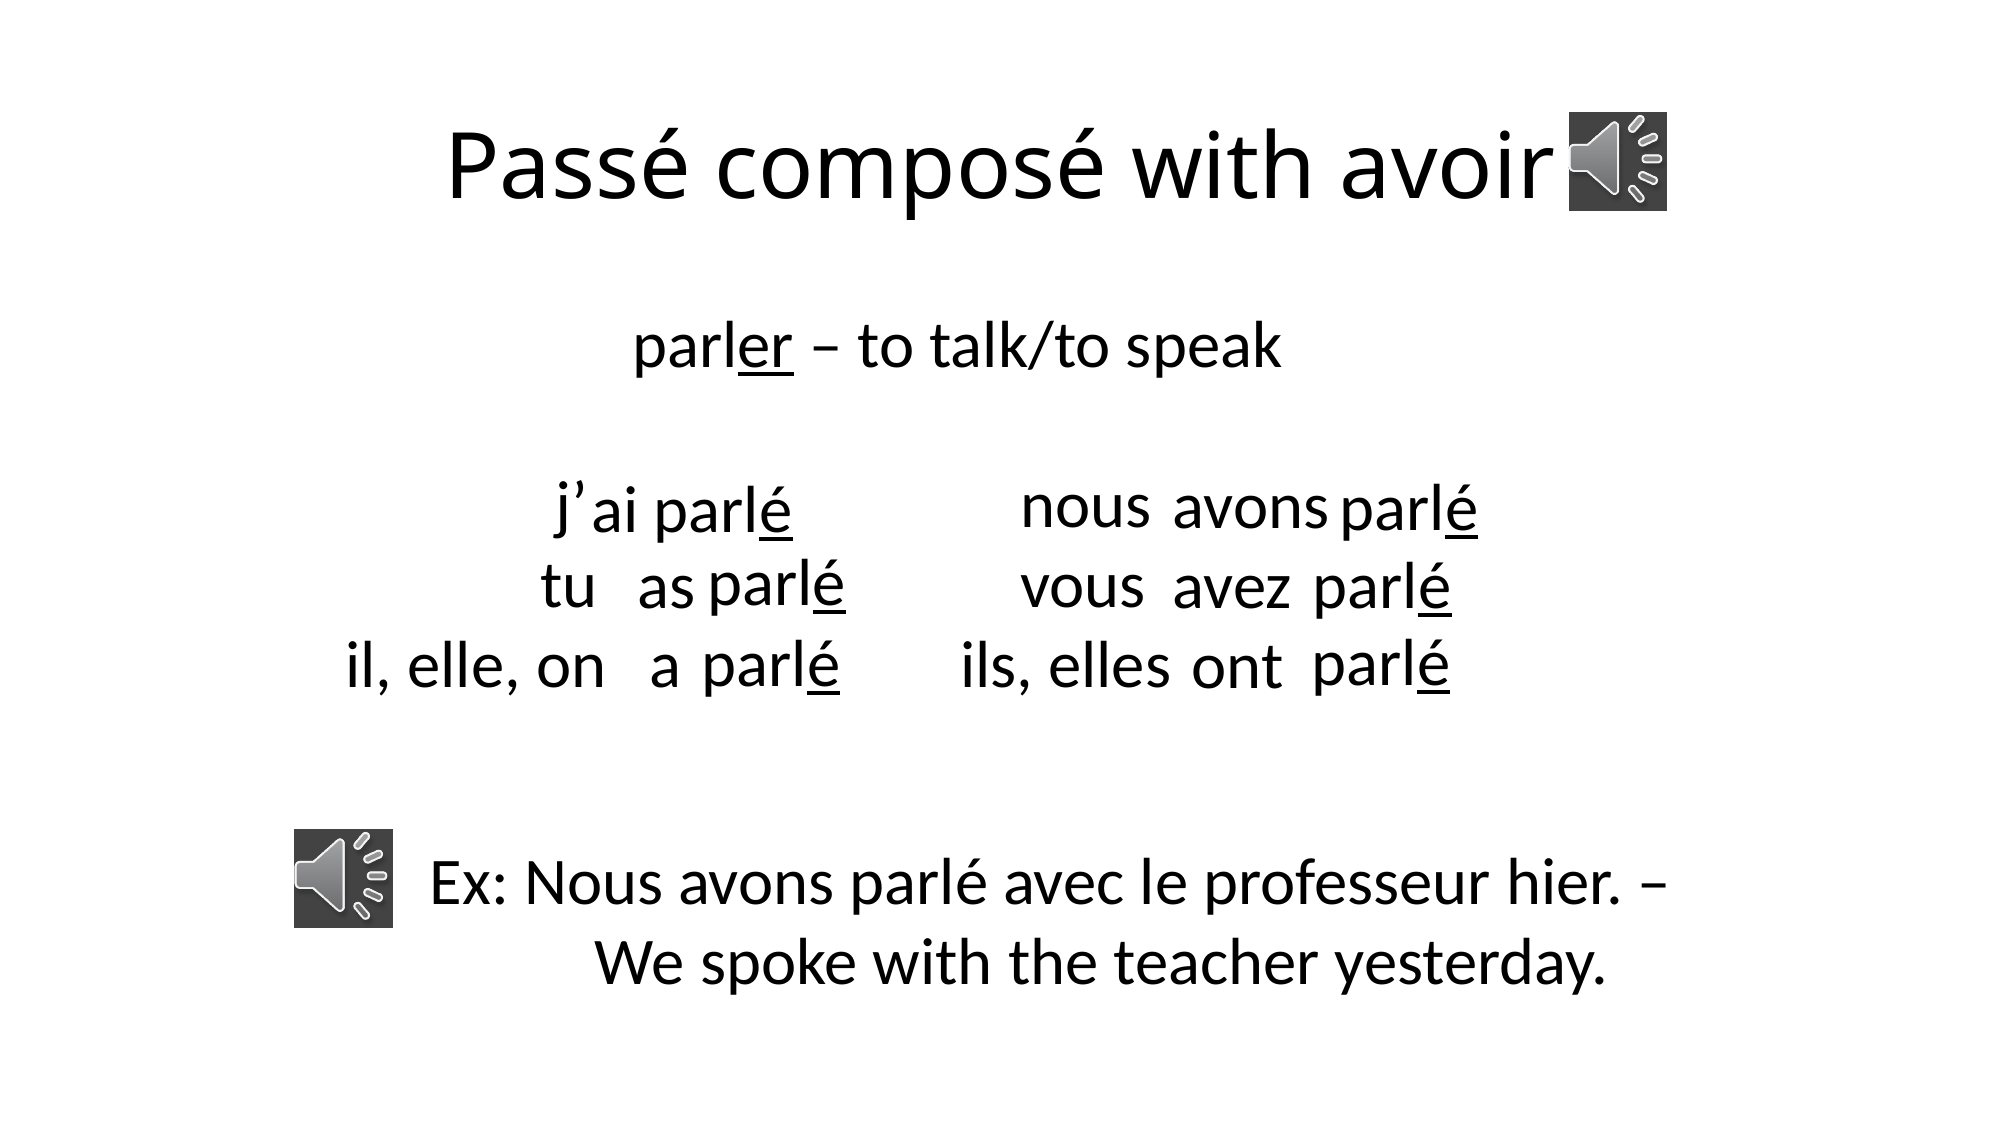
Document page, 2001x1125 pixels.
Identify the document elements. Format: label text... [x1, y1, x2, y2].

text_box parlé [692, 531, 936, 627]
text_box parlé [1297, 611, 1541, 706]
text_box parlé [1298, 534, 1542, 629]
text_box avez [1158, 534, 1298, 629]
text_box parlé [639, 458, 883, 534]
text_box ai [576, 458, 639, 554]
text_box avons [1158, 454, 1432, 534]
text_box parlé [686, 612, 930, 708]
picture [293, 828, 394, 929]
text_box ont [1177, 614, 1344, 710]
text_box as [622, 534, 692, 629]
picture [1567, 111, 1668, 212]
text_box Ex: Nous avons parlé avec le professeur hier. – We spoke with the teacher yesterday. [415, 830, 1750, 1006]
text_box a [634, 612, 686, 708]
text_box parlé [1324, 456, 1568, 552]
title Passé composé with avoir [137, 59, 1863, 278]
text_box parler – to talk/to speak j’ nous tu vous il, elle, on ils, elles [30, 293, 1885, 788]
